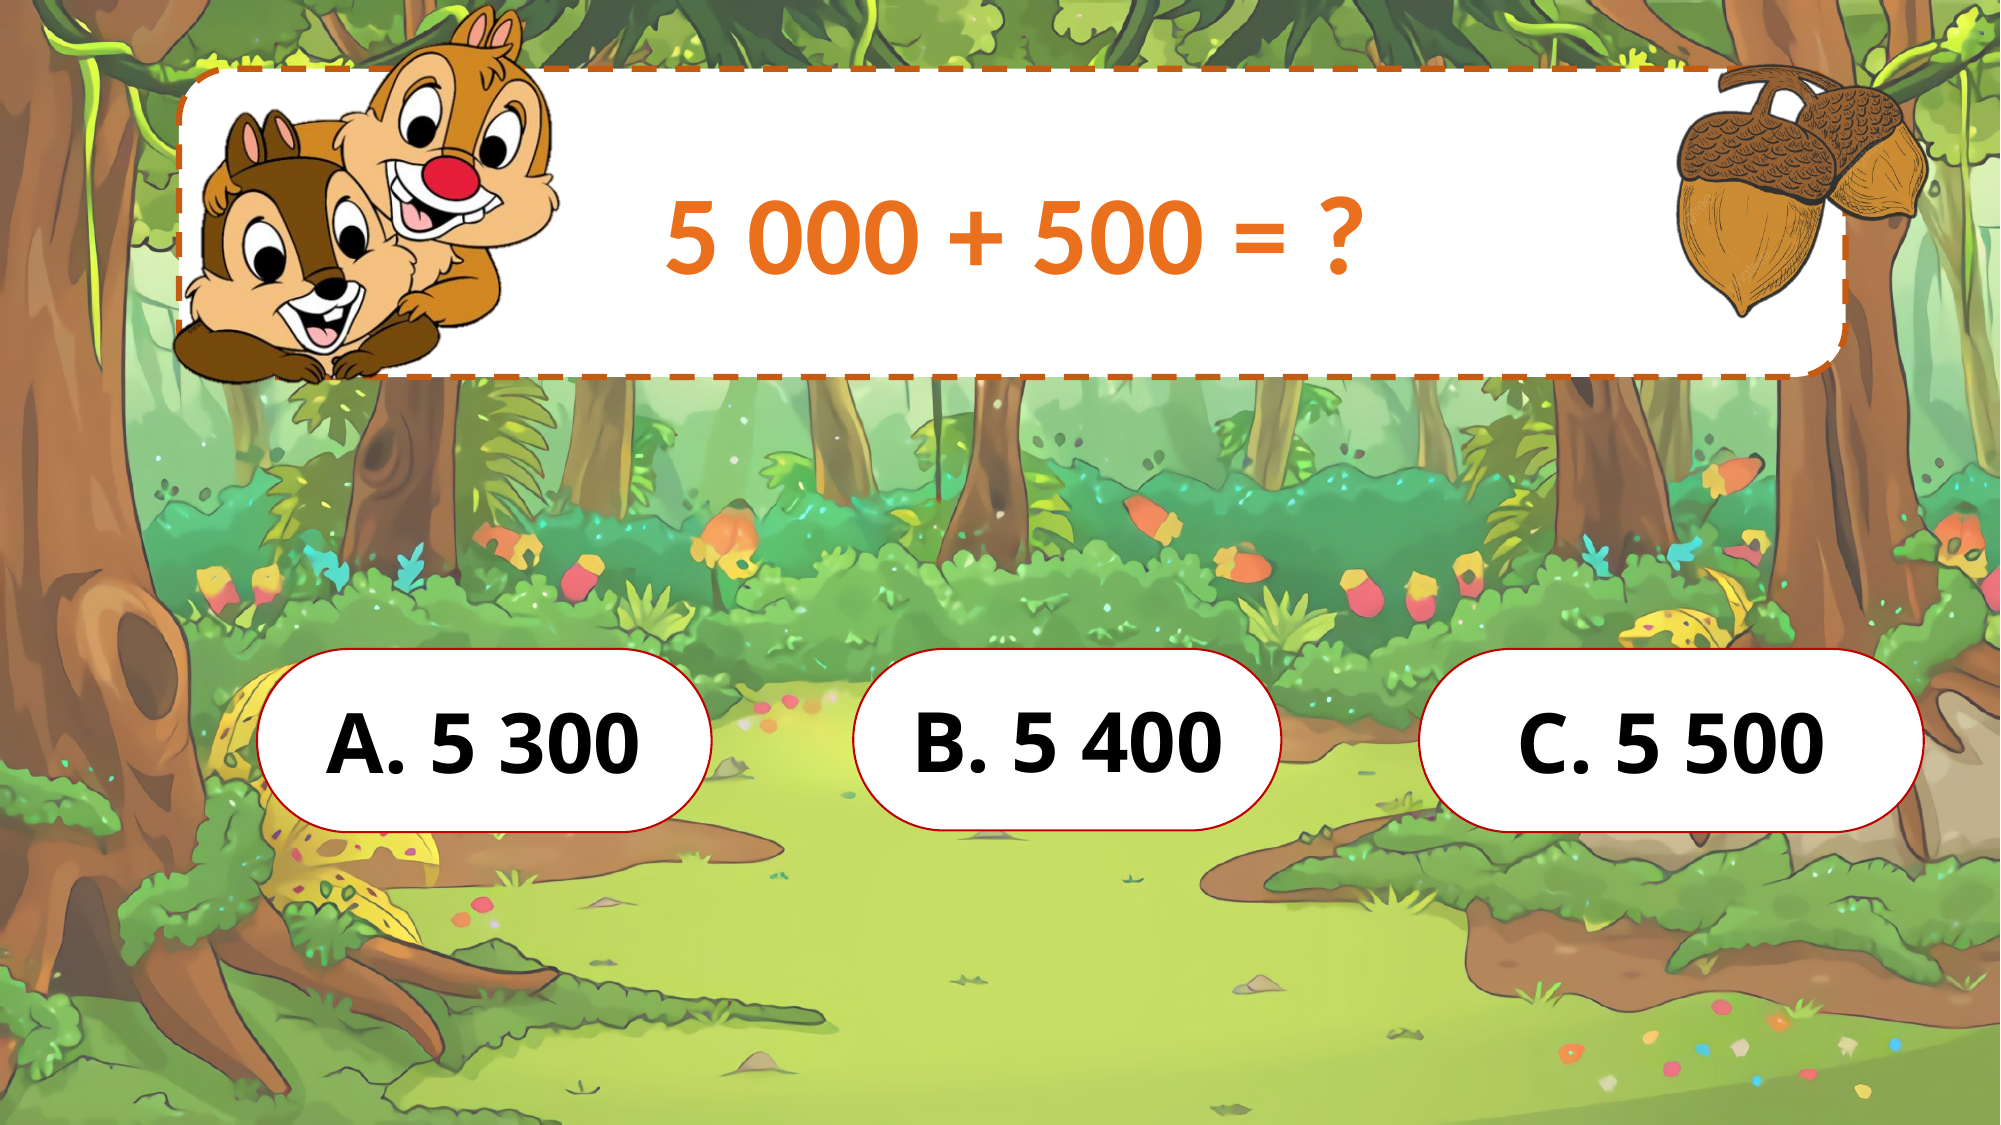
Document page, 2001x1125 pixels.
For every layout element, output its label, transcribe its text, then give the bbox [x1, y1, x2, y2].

text_box C. 5 500 [1418, 647, 1925, 834]
text_box B. 5 400 [852, 647, 1283, 832]
text_box A. 5 300 [255, 647, 713, 834]
text_box 13 - 8 [0, 0, 2000, 1125]
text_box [153, 0, 1549, 396]
picture [1549, 0, 2000, 428]
